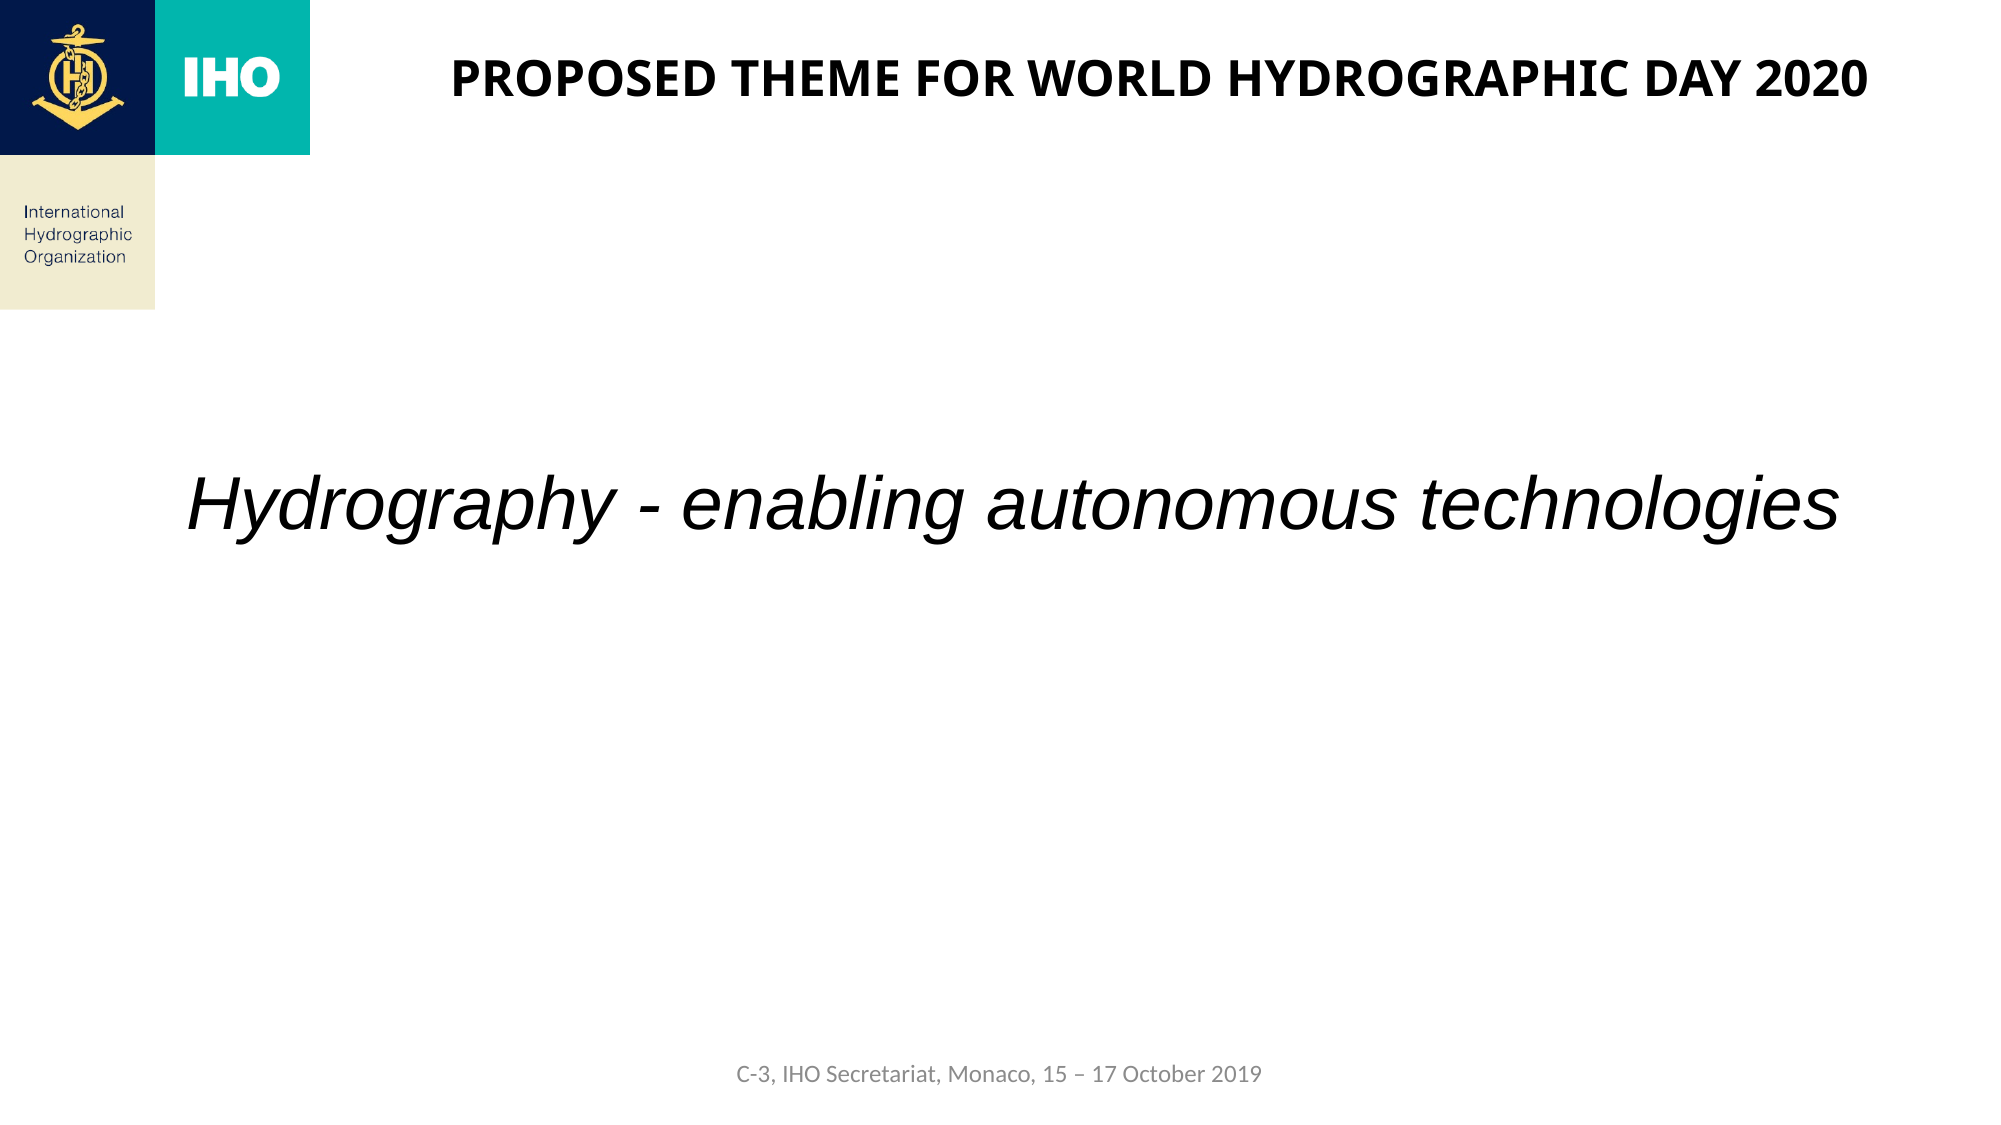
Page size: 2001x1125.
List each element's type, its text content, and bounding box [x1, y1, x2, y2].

title Proposed Theme for World Hydrographic Day 2020 [296, 35, 2000, 125]
picture [0, 0, 310, 310]
list Hydrography - enabling autonomous technologies [51, 199, 1977, 968]
footer C-3, IHO Secretariat, Monaco, 15 – 17 October 2019 [662, 1042, 1338, 1103]
